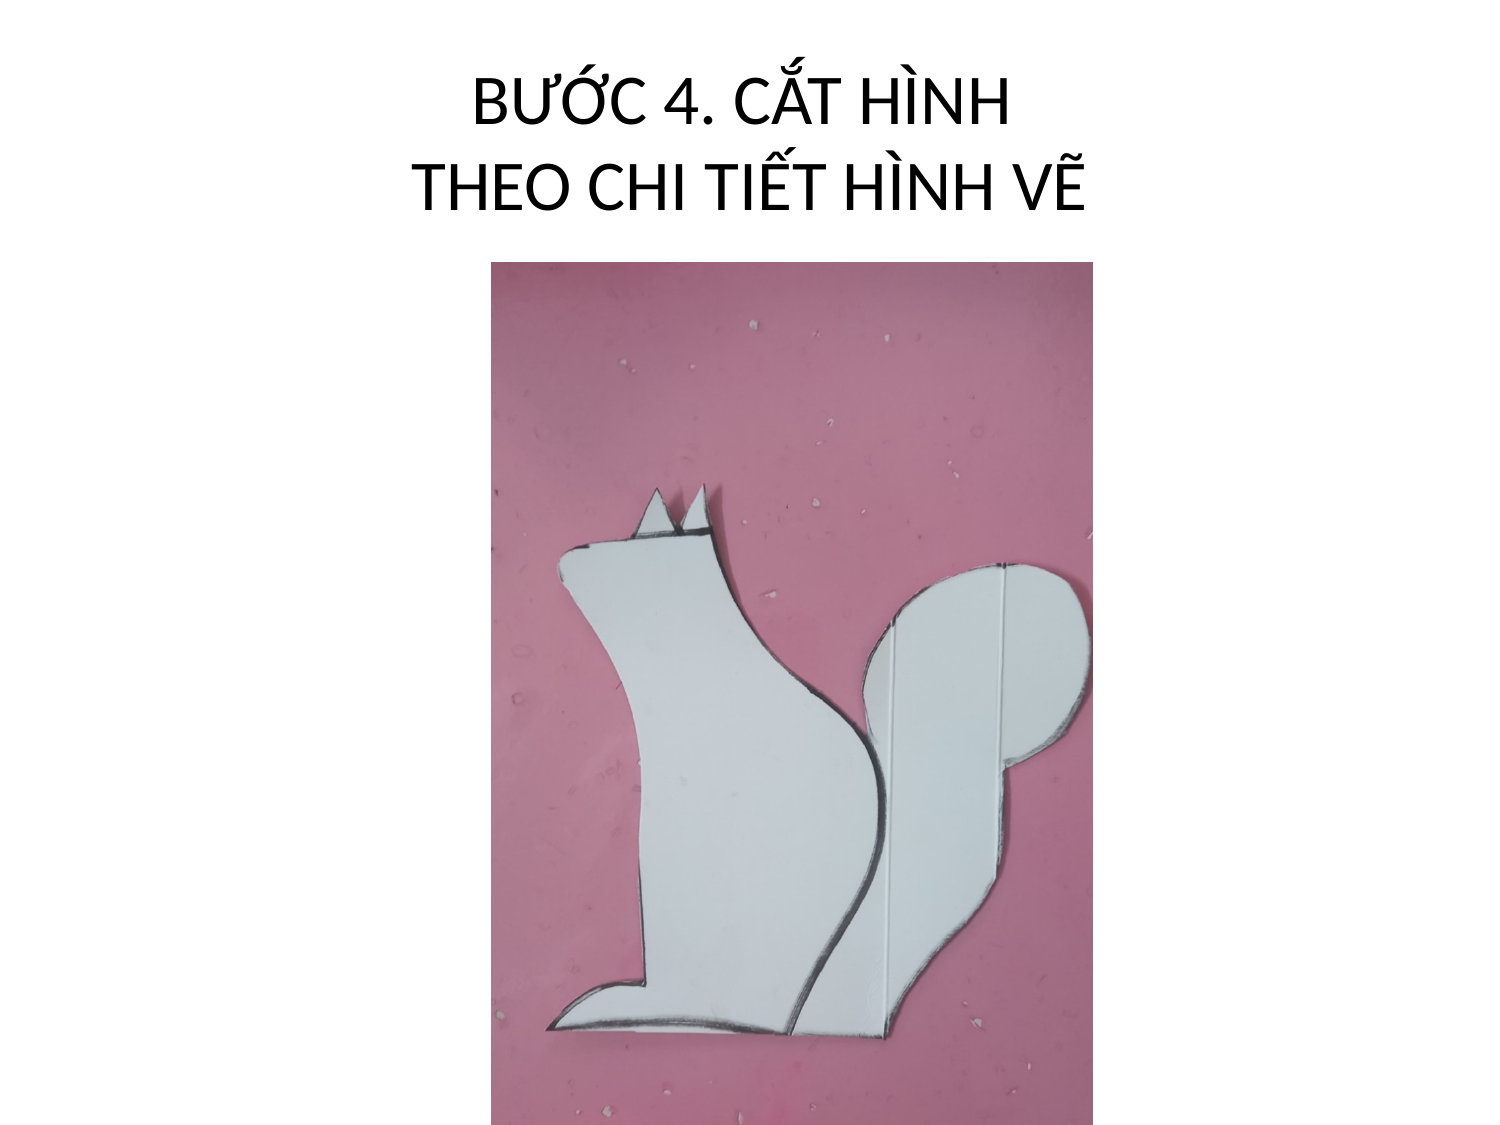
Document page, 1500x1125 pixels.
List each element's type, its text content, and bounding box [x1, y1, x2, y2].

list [491, 262, 1093, 1125]
title BƯỚC 4. CẮT HÌNH THEO CHI TIẾT HÌNH VẼ [75, 45, 1425, 233]
